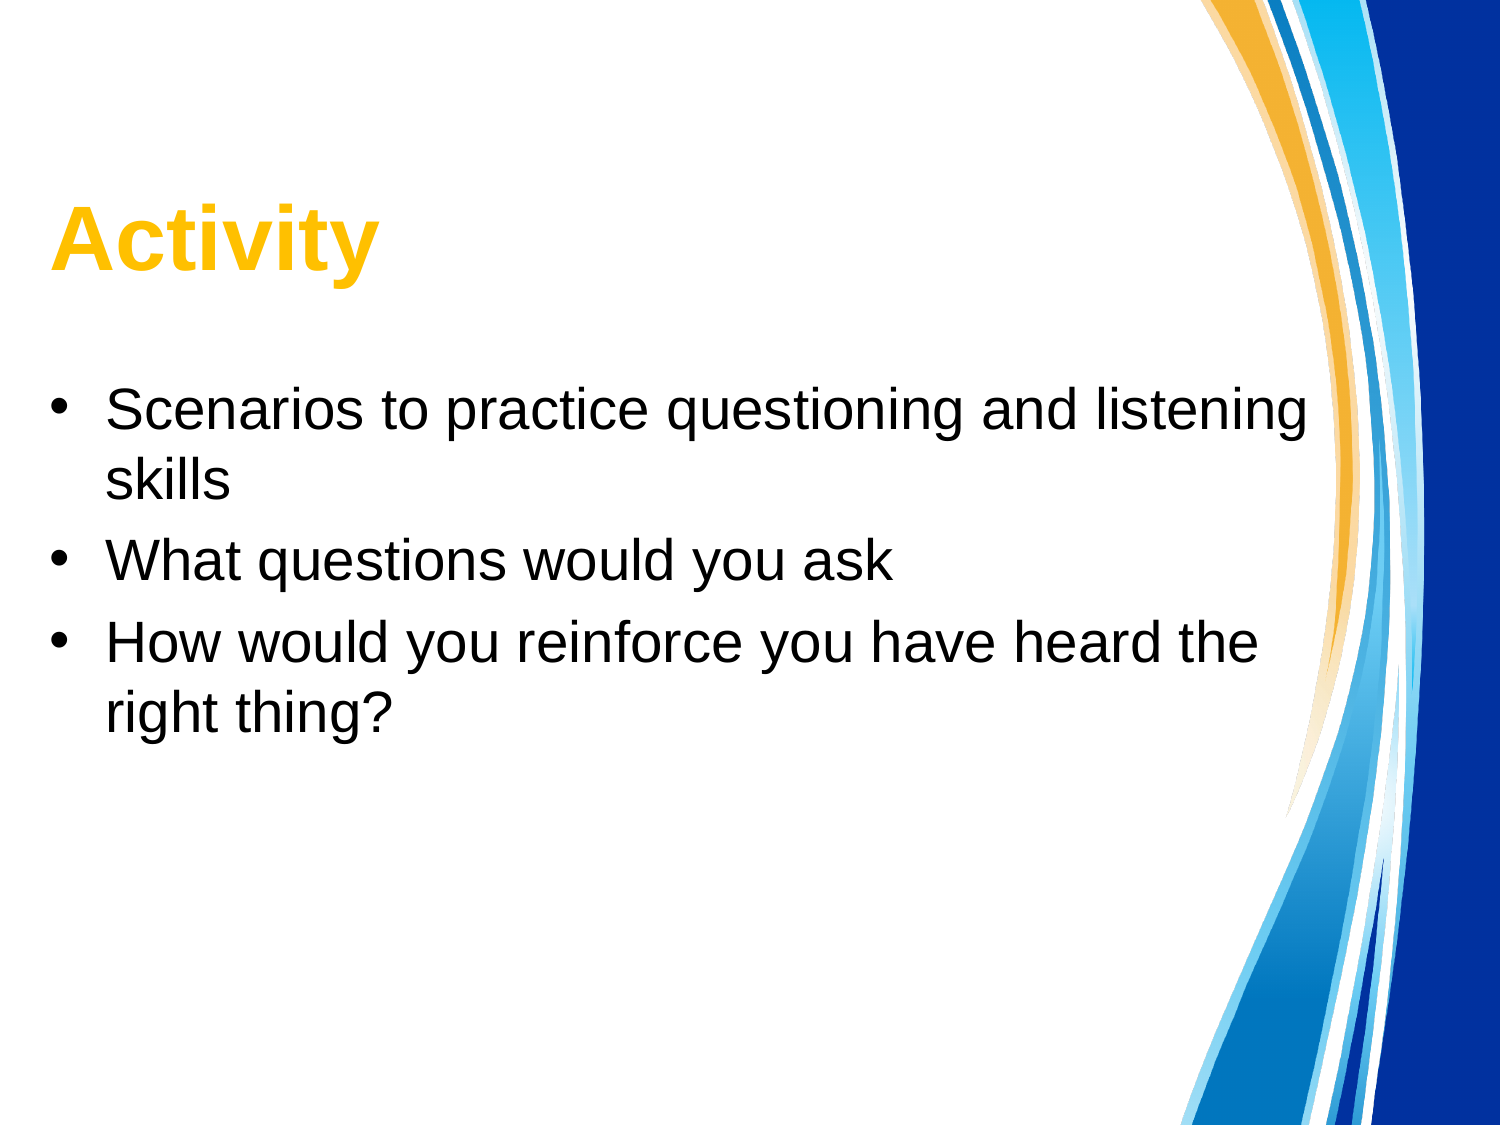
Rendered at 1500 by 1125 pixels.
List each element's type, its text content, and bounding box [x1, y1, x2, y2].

picture [1167, 0, 1500, 1125]
list Activity Scenarios to practice questioning and listening skills What questions would you ask How would you reinforce you have heard the right thing? [34, 171, 1385, 914]
